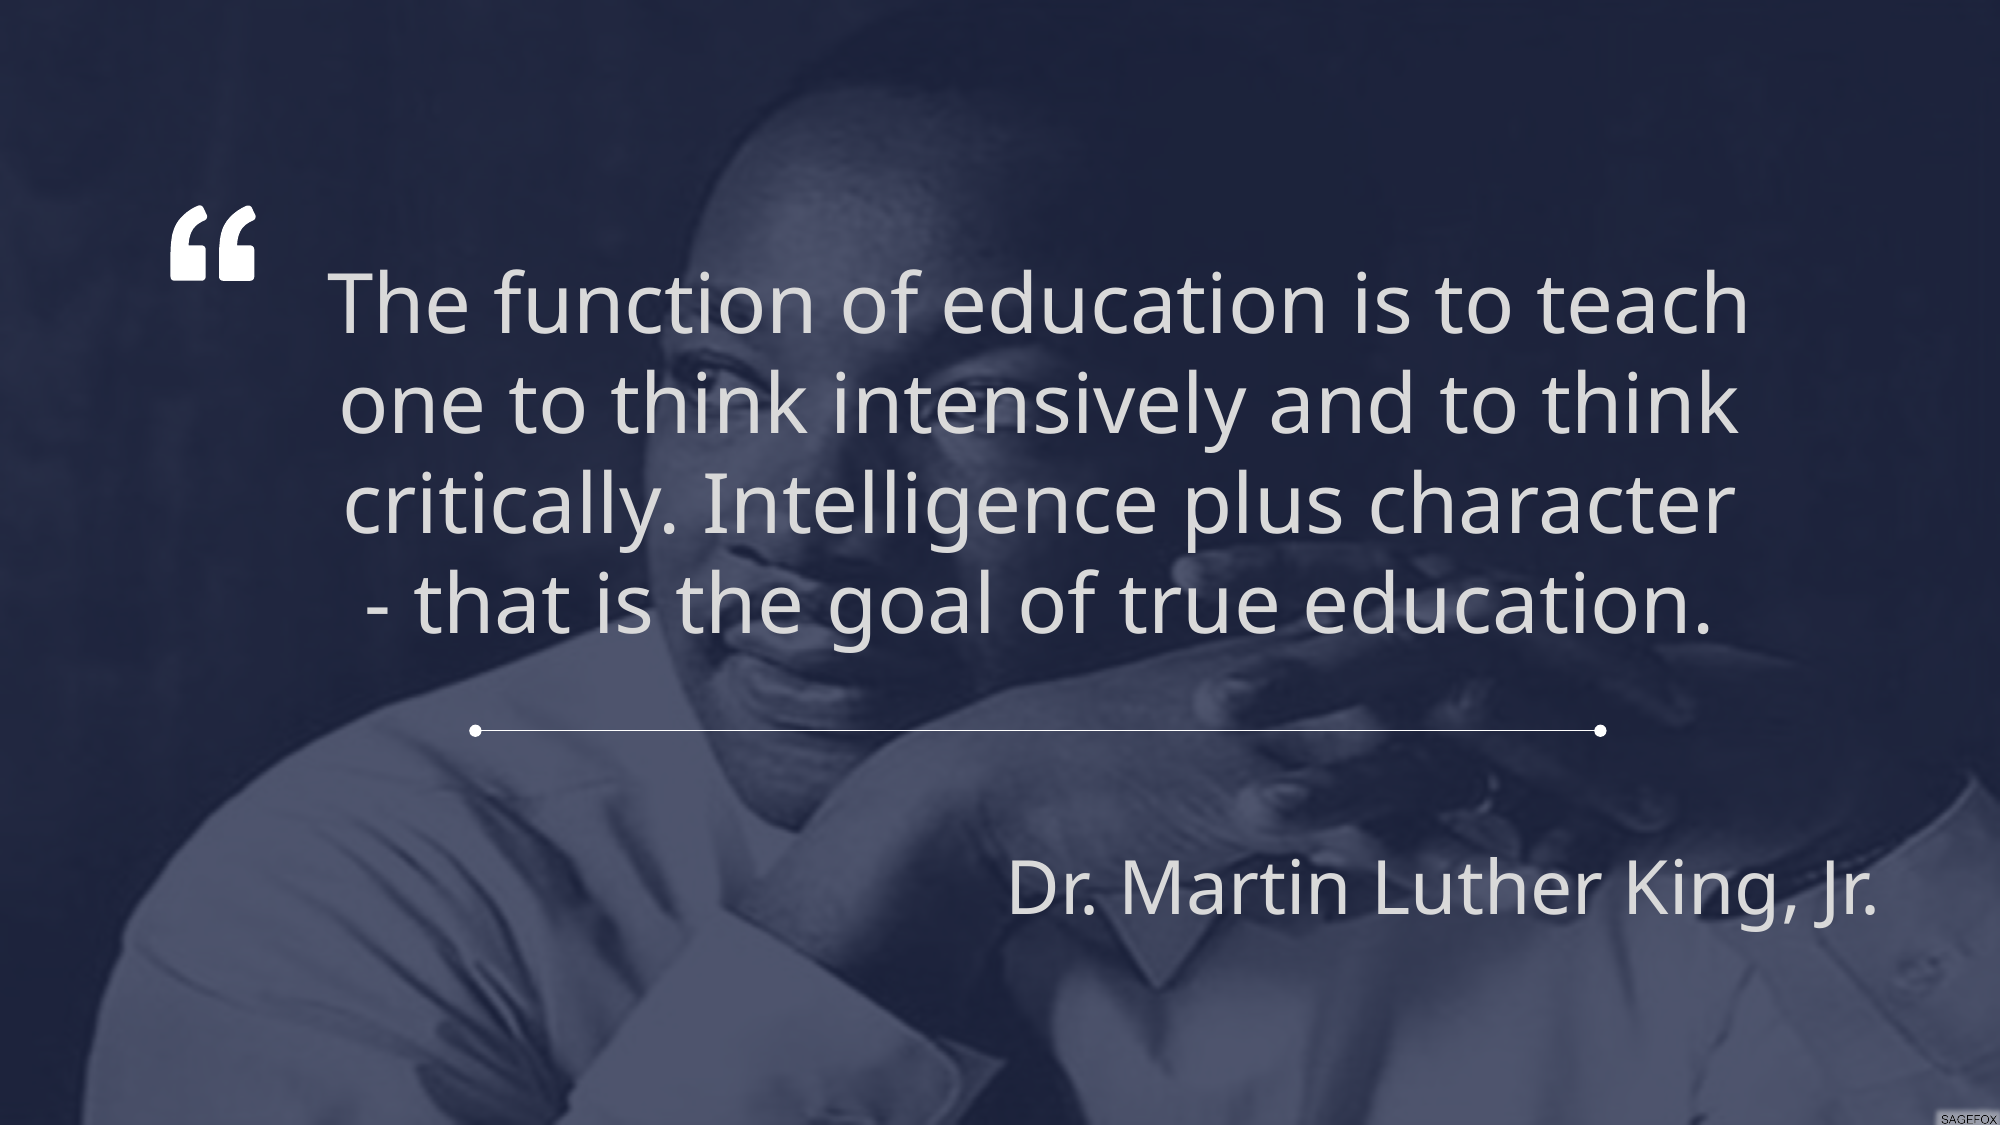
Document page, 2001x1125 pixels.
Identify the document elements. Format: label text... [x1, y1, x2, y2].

text_box Dr. Martin Luther King, Jr. [989, 831, 1897, 937]
picture [1938, 1114, 1999, 1125]
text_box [170, 205, 256, 281]
text_box The function of education is to teach one to think intensively and to think critically. Intelligence plus character - that is the goal of true education. [303, 243, 1777, 658]
text_box [0, 0, 2000, 1125]
